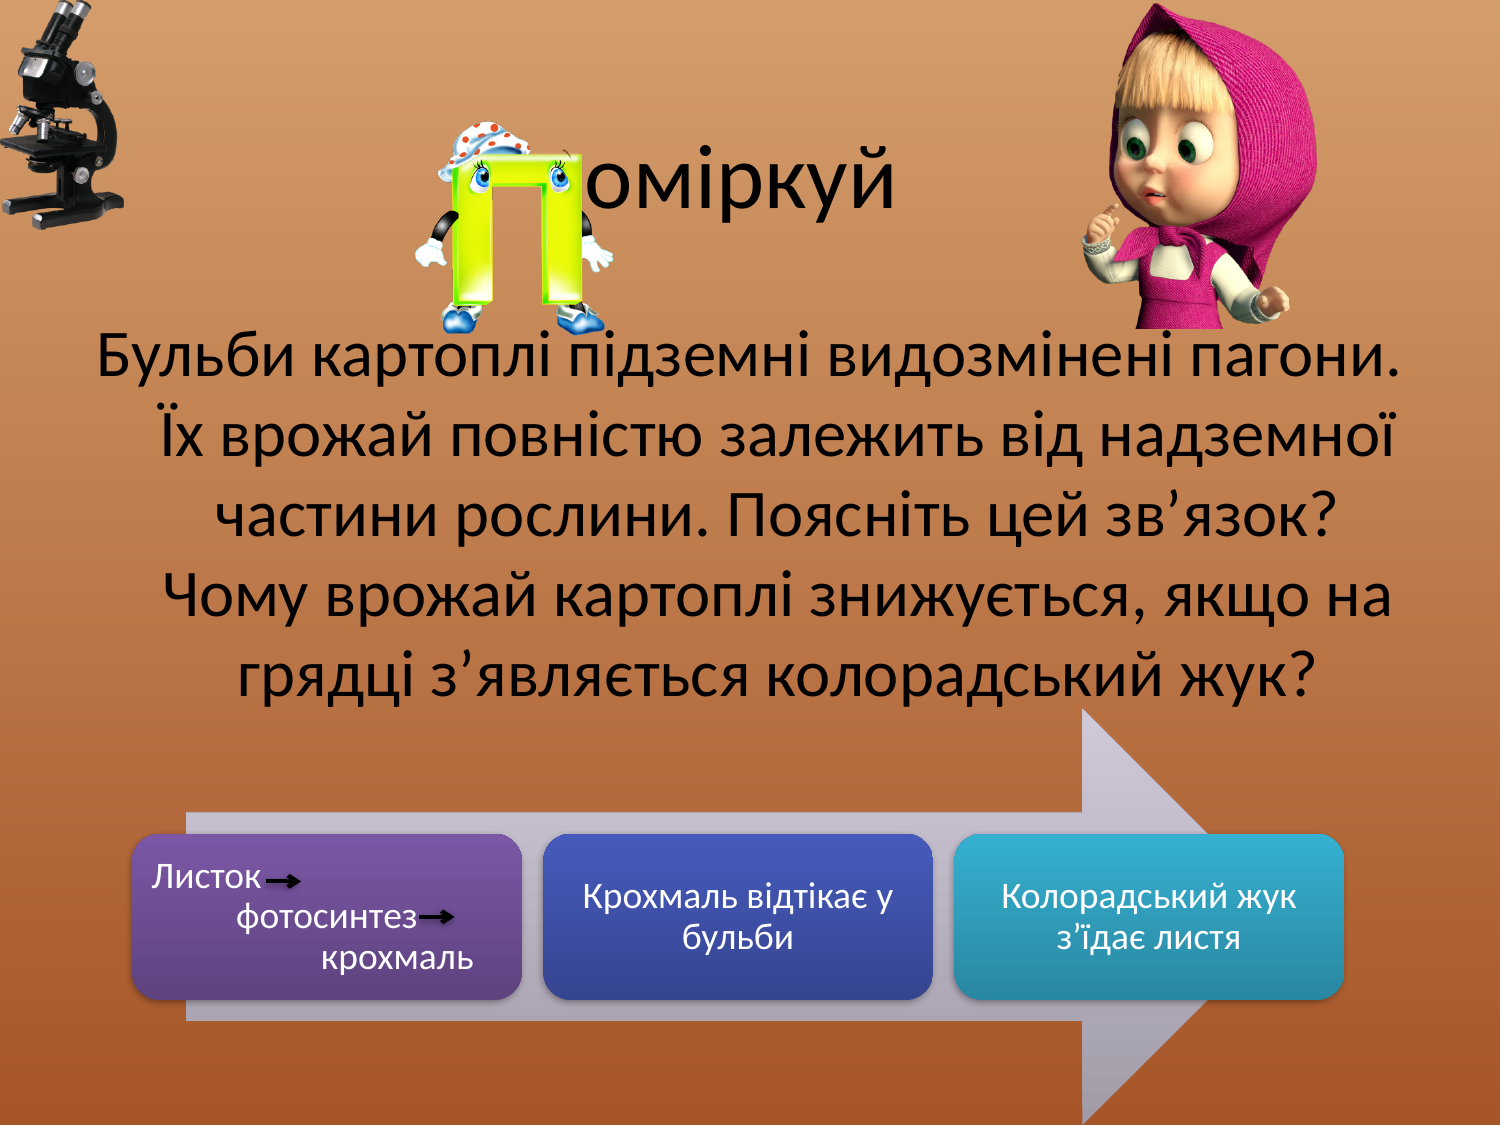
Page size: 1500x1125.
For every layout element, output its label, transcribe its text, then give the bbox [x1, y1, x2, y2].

picture [891, 0, 1477, 330]
picture [407, 113, 625, 347]
list Бульби картоплі підземні видозмінені пагони. Їх врожай повністю залежить від надземної частини рослини. Поясніть цей зв’язок? Чому врожай картоплі знижується, якщо на грядці з’являється колорадський жук? [75, 302, 1425, 1005]
picture [0, 0, 124, 230]
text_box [88, 708, 1389, 1125]
title оміркуй [76, 78, 886, 266]
